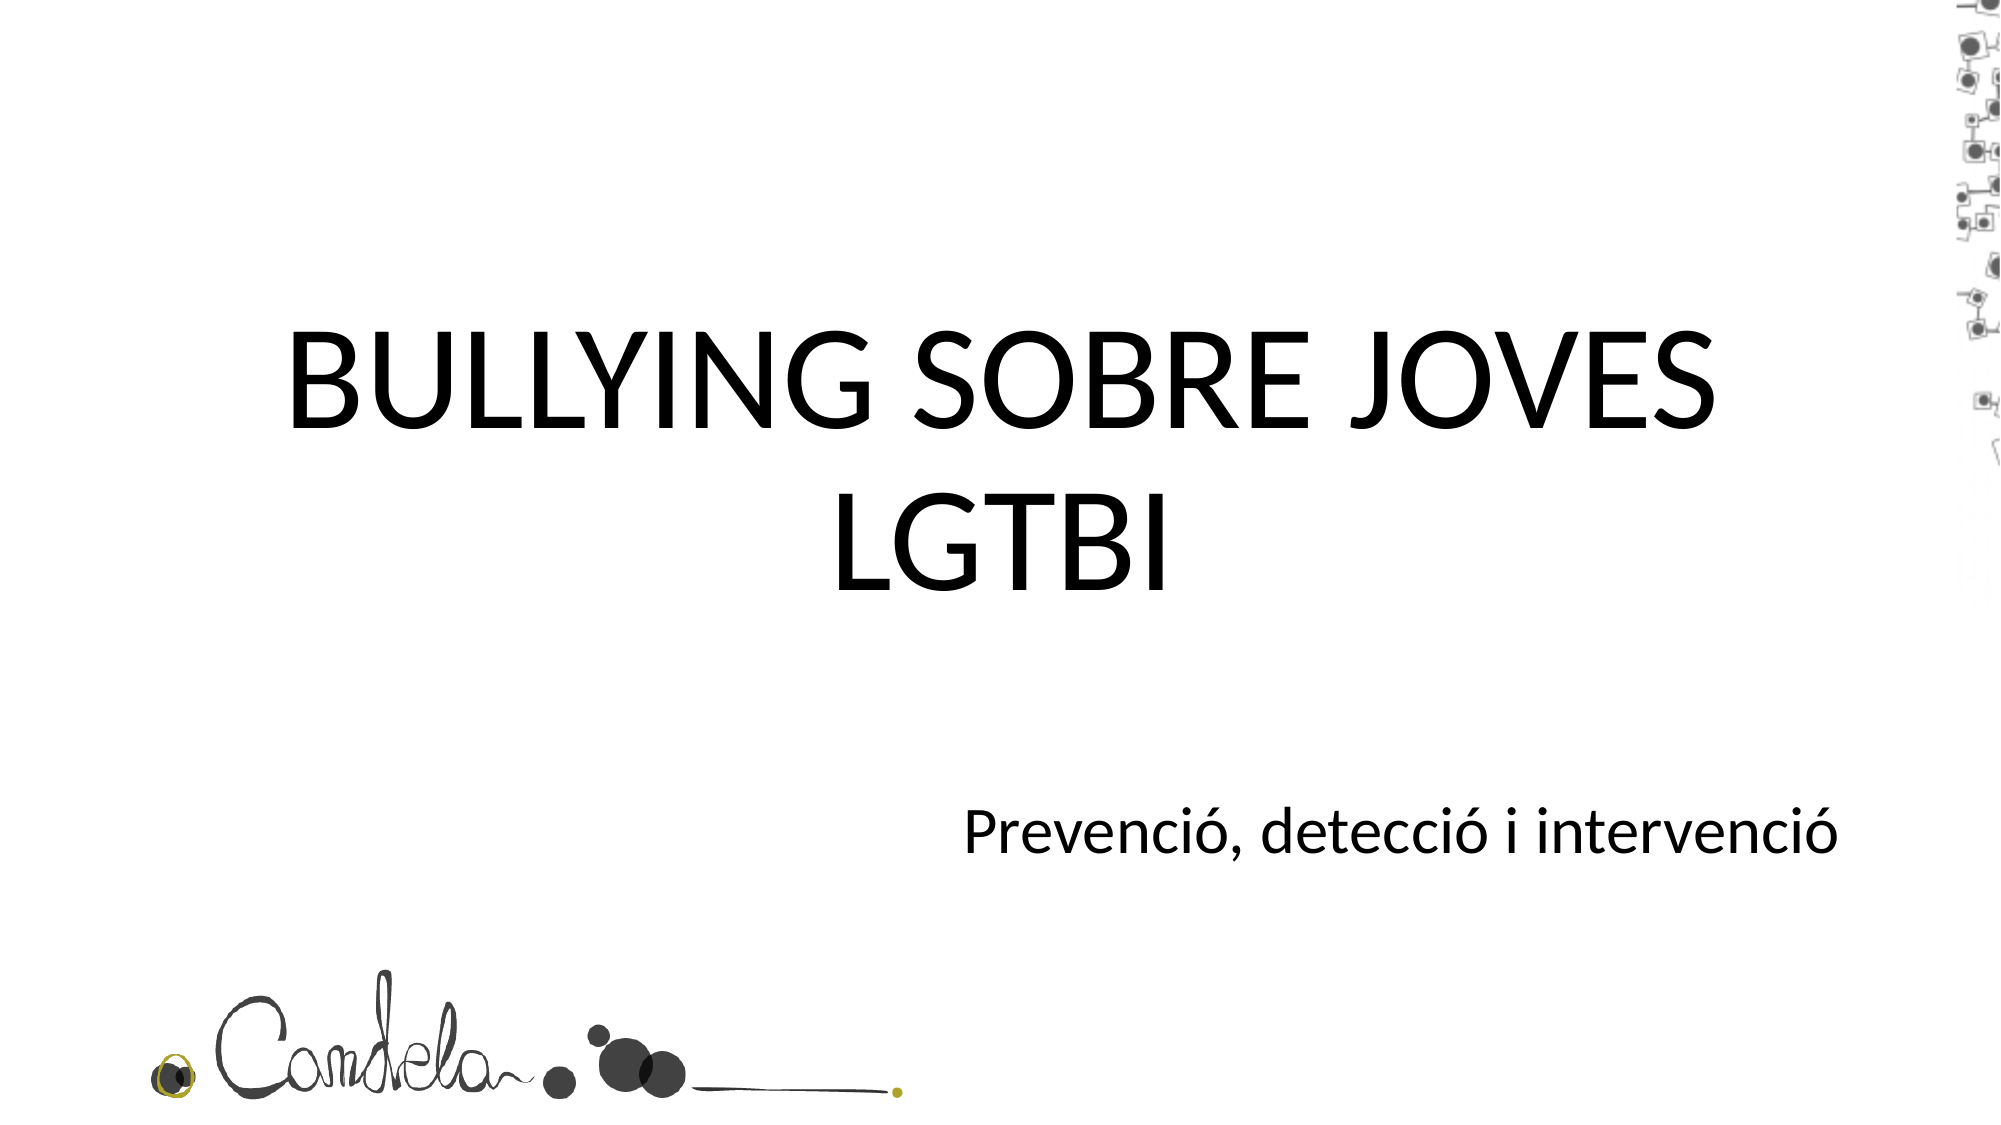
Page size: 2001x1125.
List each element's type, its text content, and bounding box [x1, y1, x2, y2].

title BULLYING SOBRE JOVES LGTBI [115, 129, 1890, 631]
picture [1667, 0, 2000, 618]
subtitle Prevenció, detecció i intervenció [843, 788, 1856, 1014]
picture [137, 954, 983, 1109]
